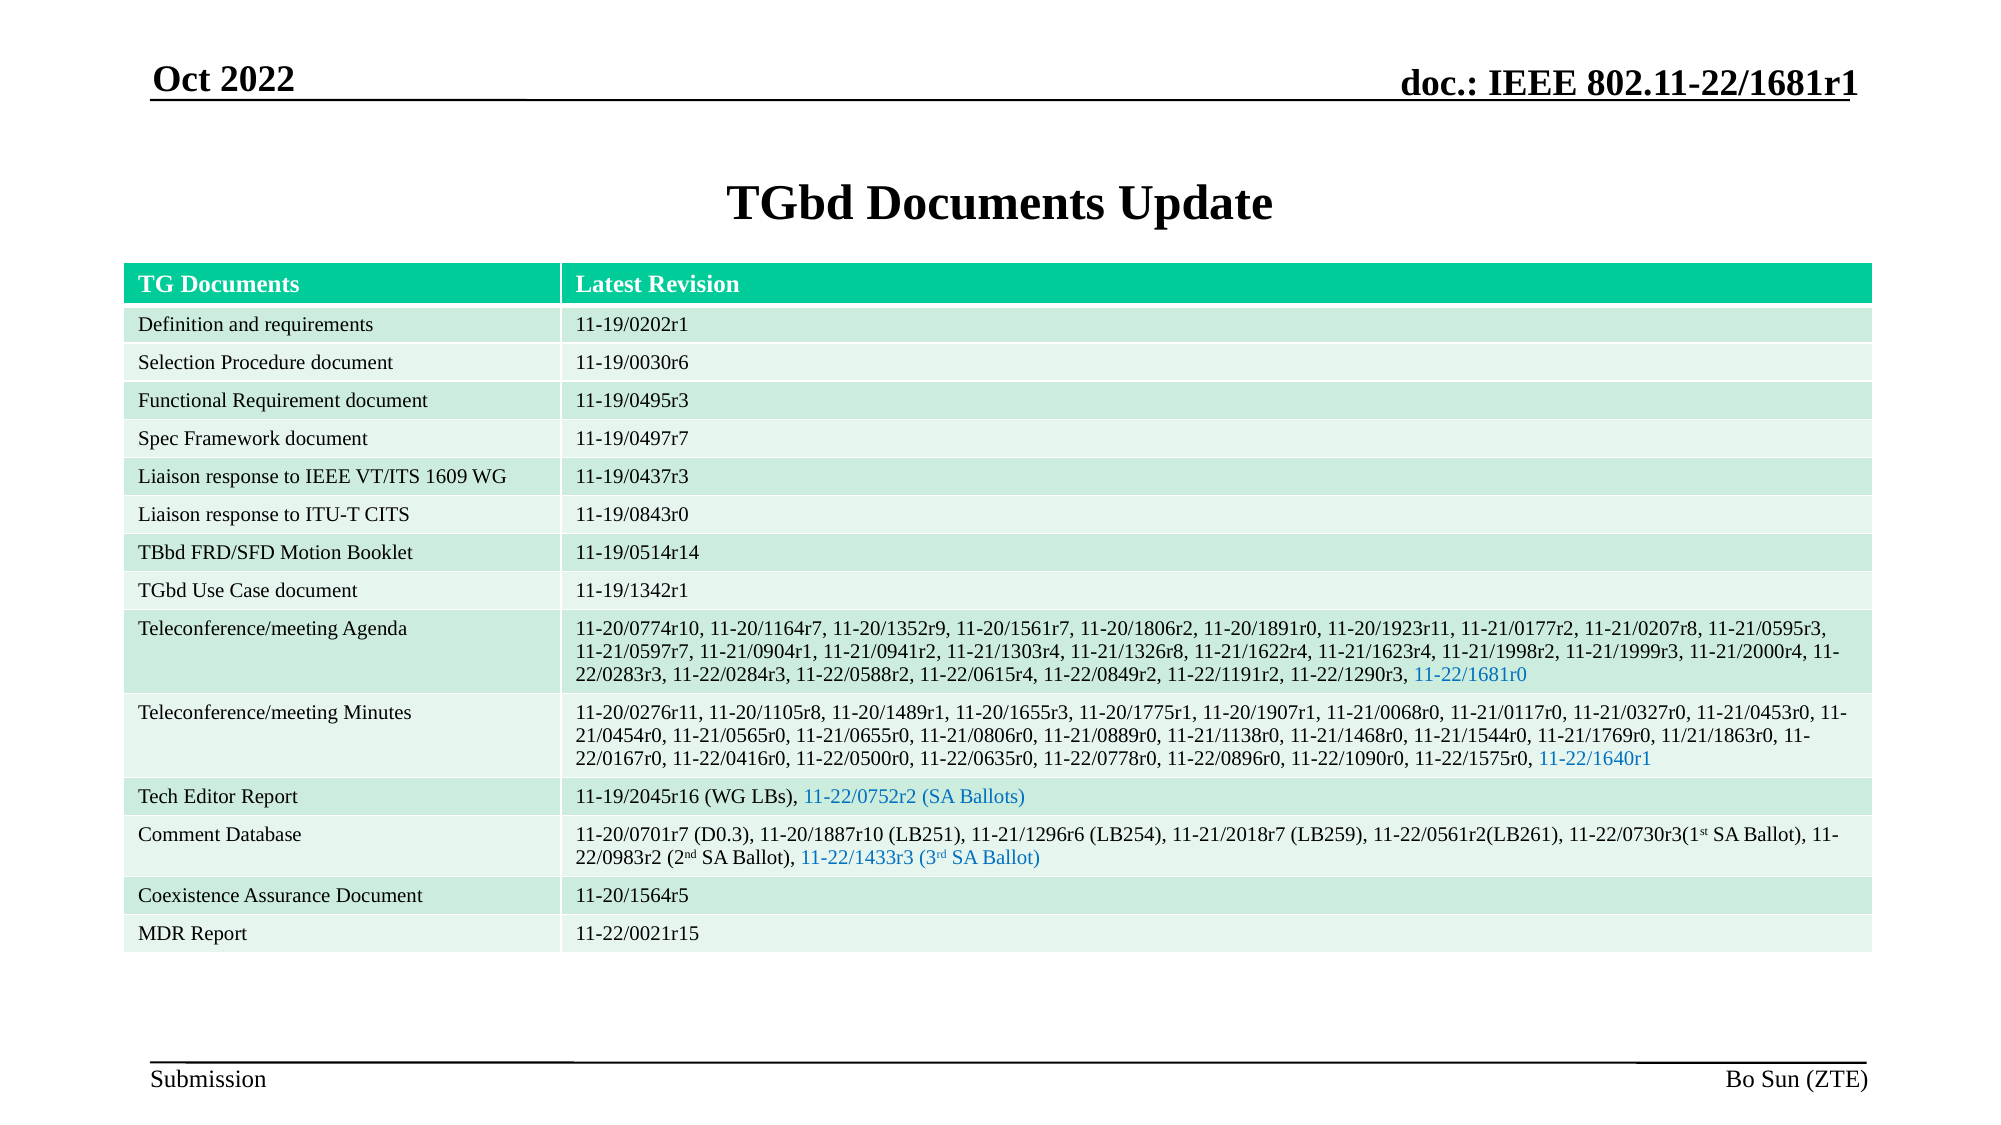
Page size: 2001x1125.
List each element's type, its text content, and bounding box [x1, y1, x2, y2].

table_cell 11-19/0497r7 [562, 420, 1872, 457]
table_cell TGbd Use Case document [124, 572, 560, 609]
table_cell 11-19/0843r0 [562, 496, 1872, 533]
table_cell 11-22/0021r15 [562, 915, 1872, 952]
table_cell 11-19/0437r3 [562, 458, 1872, 495]
table_cell 11-19/0202r1 [562, 308, 1872, 342]
table_cell Definition and requirements [124, 308, 560, 342]
table_cell Functional Requirement document [124, 382, 560, 419]
footer Bo Sun (ZTE) [1171, 1061, 1869, 1093]
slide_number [152, 54, 563, 100]
table_cell Selection Procedure document [124, 344, 560, 380]
table_cell TBbd FRD/SFD Motion Booklet [124, 534, 560, 571]
table_cell Coexistence Assurance Document [124, 877, 560, 914]
table_cell 11-19/0514r14 [562, 534, 1872, 571]
table_cell Liaison response to ITU-T CITS [124, 496, 560, 533]
table_header TG Documents [124, 263, 560, 303]
table_cell 11-20/0276r11, 11-20/1105r8, 11-20/1489r1, 11-20/1655r3, 11-20/1775r1, 11-20/1907r1, 11-21/0068r0, 11-21/0117r0, 11-21/0327r0, 11-21/0453r0, 11-21/0454r0, 11-21/0565r0, 11-21/0655r0, 11-21/0806r0, 11-21/0889r0, 11-21/1138r0, 11-21/1468r0, 11-21/1544r0, 11-21/1769r0, 11/21/1863r0, 11-22/0167r0, 11-22/0416r0, 11-22/0500r0, 11-22/0635r0, 11-22/0778r0, 11-22/0896r0, 11-22/1090r0, 11-22/1575r0, 11-22/1640r1 [562, 694, 1872, 777]
title TGbd Documents Update [149, 112, 1850, 262]
table_cell 11-19/1342r1 [562, 572, 1872, 609]
table_cell Spec Framework document [124, 420, 560, 457]
table_cell Liaison response to IEEE VT/ITS 1609 WG [124, 458, 560, 495]
table_cell Teleconference/meeting Minutes [124, 694, 560, 777]
table_cell 11-19/0495r3 [562, 382, 1872, 419]
table_cell 11-19/2045r16 (WG LBs), 11-22/0752r2 (SA Ballots) [562, 778, 1872, 815]
table_cell Comment Database [124, 816, 560, 876]
table_cell Teleconference/meeting Agenda [124, 610, 560, 693]
table_cell 11-19/0030r6 [562, 344, 1872, 380]
table_cell 11-20/1564r5 [562, 877, 1872, 914]
table_cell MDR Report [124, 915, 560, 952]
table_cell 11-20/0701r7 (D0.3), 11-20/1887r10 (LB251), 11-21/1296r6 (LB254), 11-21/2018r7 (LB259), 11-22/0561r2(LB261), 11-22/0730r3(1st SA Ballot), 11-22/0983r2 (2nd SA Ballot), 11-22/1433r3 (3rd SA Ballot) [562, 816, 1872, 876]
table_header Latest Revision [562, 263, 1872, 303]
table_cell Tech Editor Report [124, 778, 560, 815]
table_cell 11-20/0774r10, 11-20/1164r7, 11-20/1352r9, 11-20/1561r7, 11-20/1806r2, 11-20/1891r0, 11-20/1923r11, 11-21/0177r2, 11-21/0207r8, 11-21/0595r3, 11-21/0597r7, 11-21/0904r1, 11-21/0941r2, 11-21/1303r4, 11-21/1326r8, 11-21/1622r4, 11-21/1623r4, 11-21/1998r2, 11-21/1999r3, 11-21/2000r4, 11-22/0283r3, 11-22/0284r3, 11-22/0588r2, 11-22/0615r4, 11-22/0849r2, 11-22/1191r2, 11-22/1290r3, 11-22/1681r0 [562, 610, 1872, 693]
